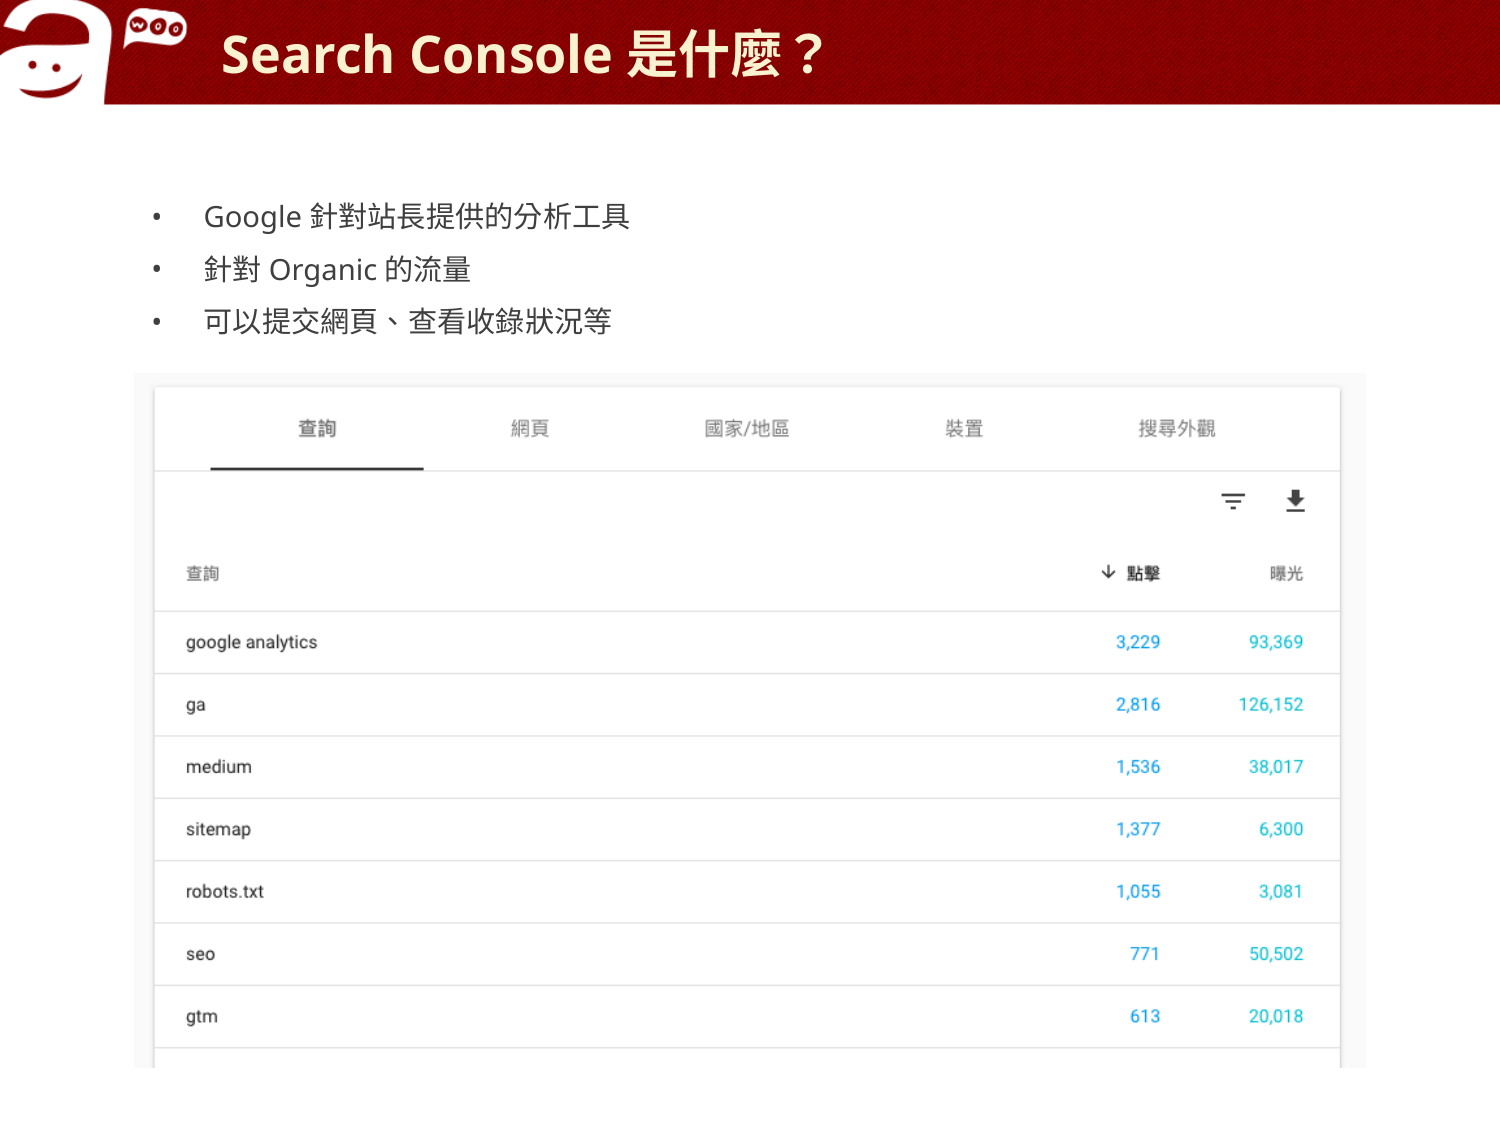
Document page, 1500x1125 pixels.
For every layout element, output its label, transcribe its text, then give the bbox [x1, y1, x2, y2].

list Google針對站長提供的分析工具 針對Organic的流量 可以提交網頁、查看收錄狀況等 [114, 174, 1390, 1031]
text_box [112, 2, 1388, 116]
picture [0, 0, 1500, 1125]
title Search Console是什麼？ [208, 0, 1410, 106]
